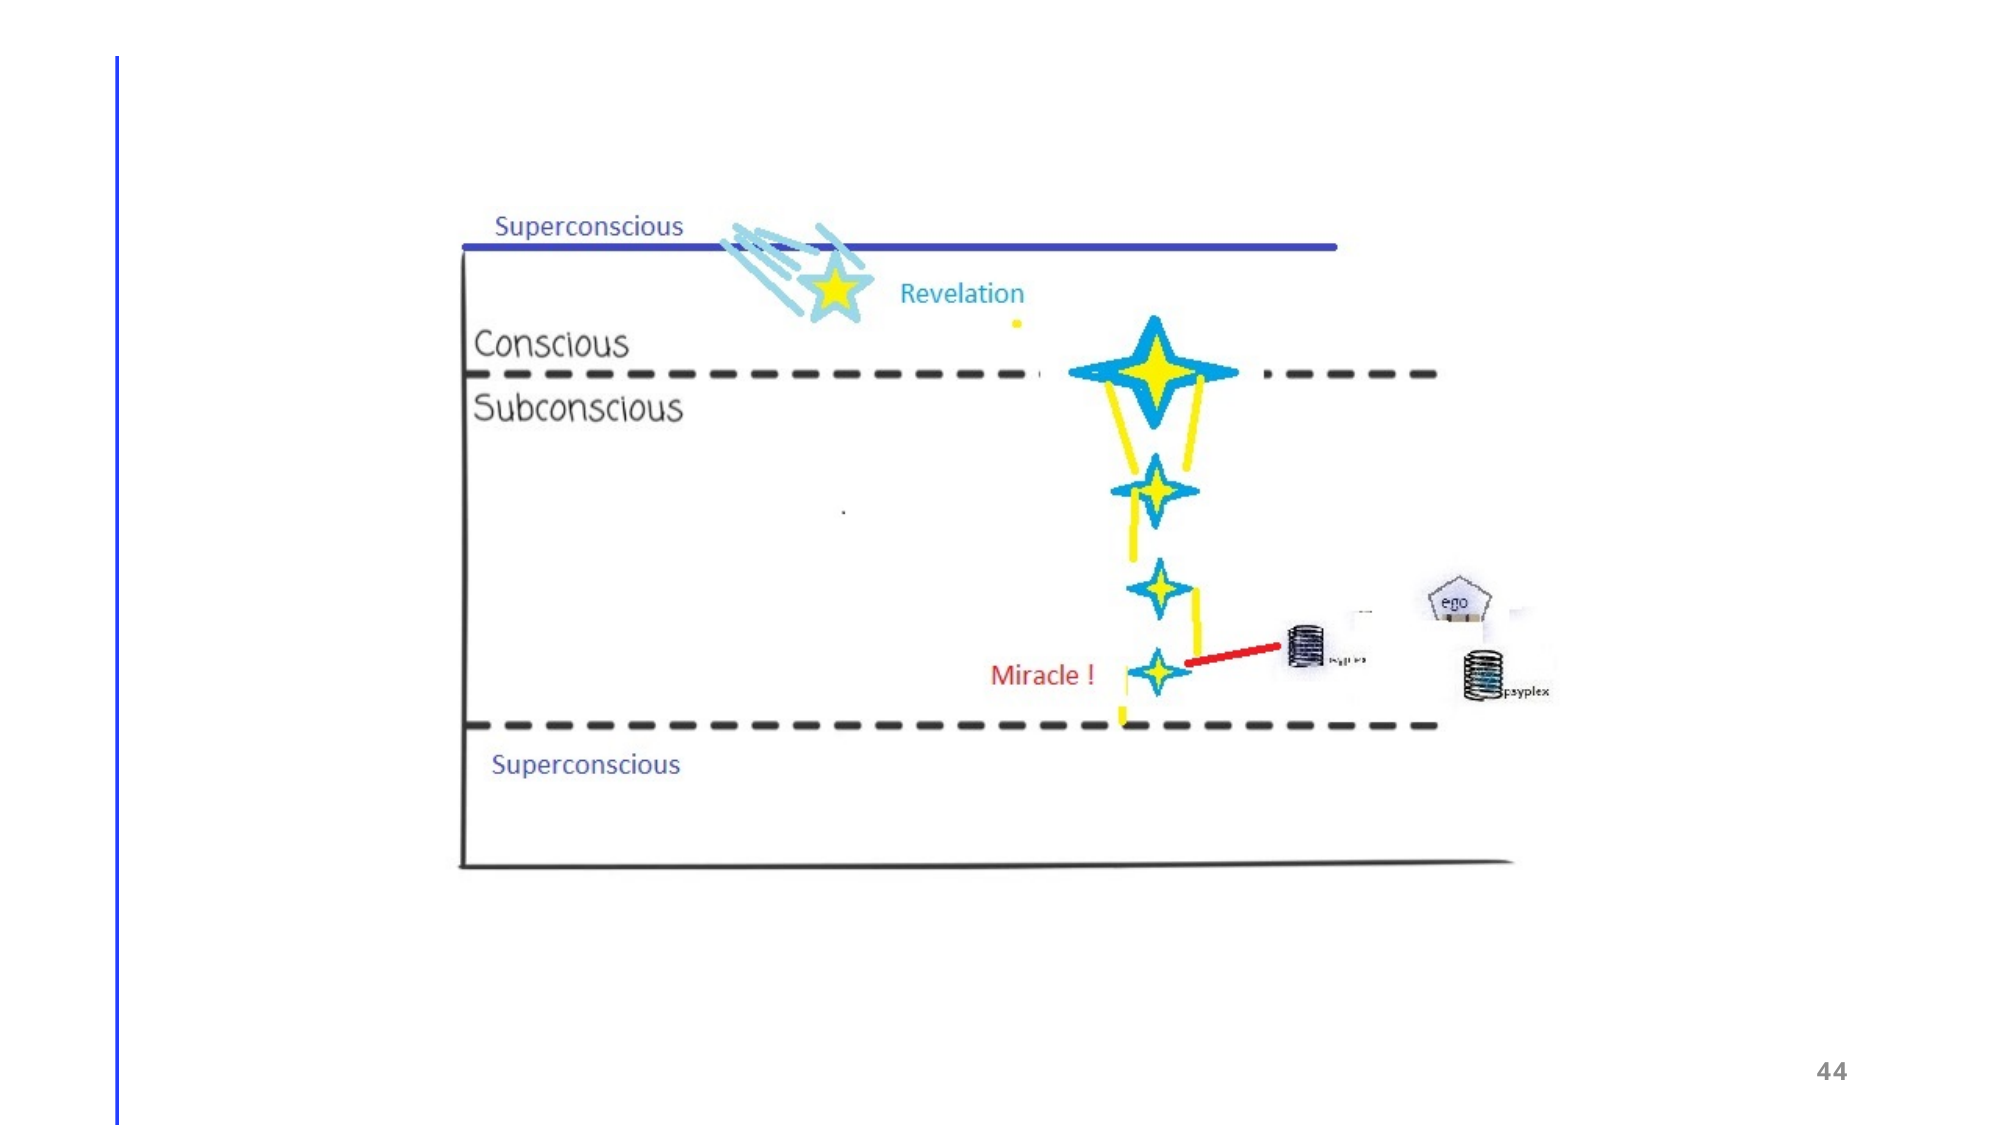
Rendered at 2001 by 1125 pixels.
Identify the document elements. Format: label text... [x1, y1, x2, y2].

slide_number 44 [1412, 1042, 1863, 1103]
picture [409, 206, 1591, 918]
